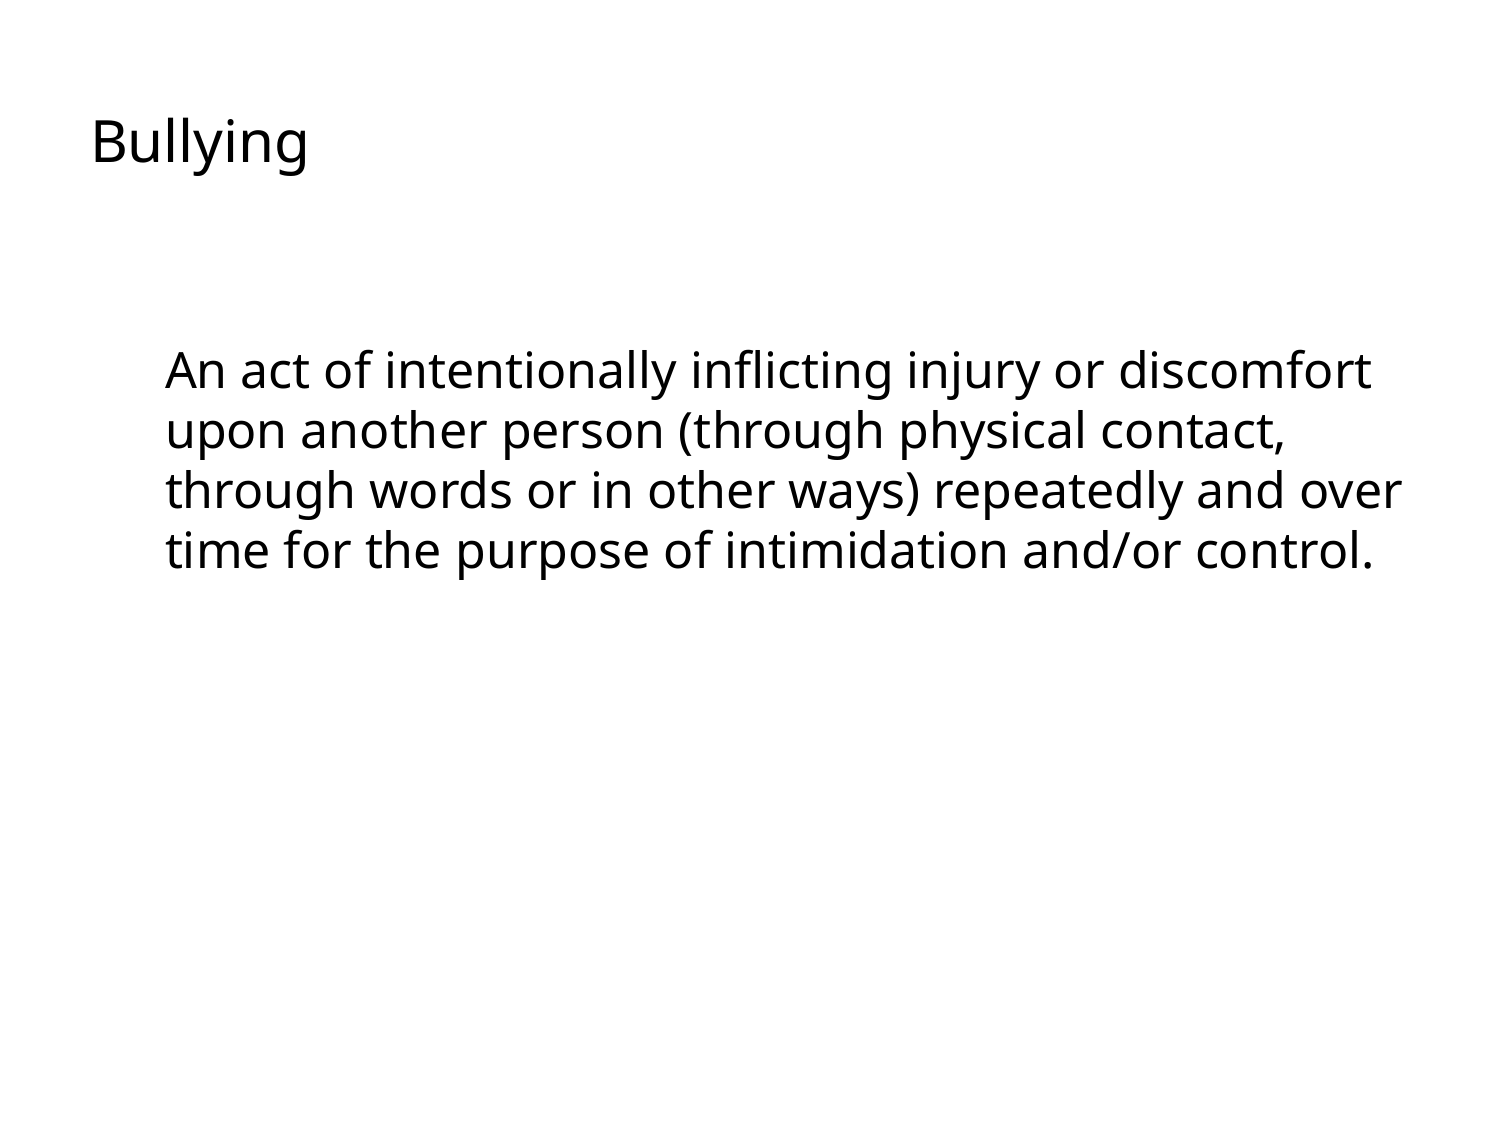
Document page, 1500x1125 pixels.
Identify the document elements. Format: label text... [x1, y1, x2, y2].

title Bullying [75, 45, 1425, 233]
list An act of intentionally inflicting injury or discomfort upon another person (through physical contact, through words or in other ways) repeatedly and over time for the purpose of intimidation and/or control. [75, 275, 1425, 1005]
